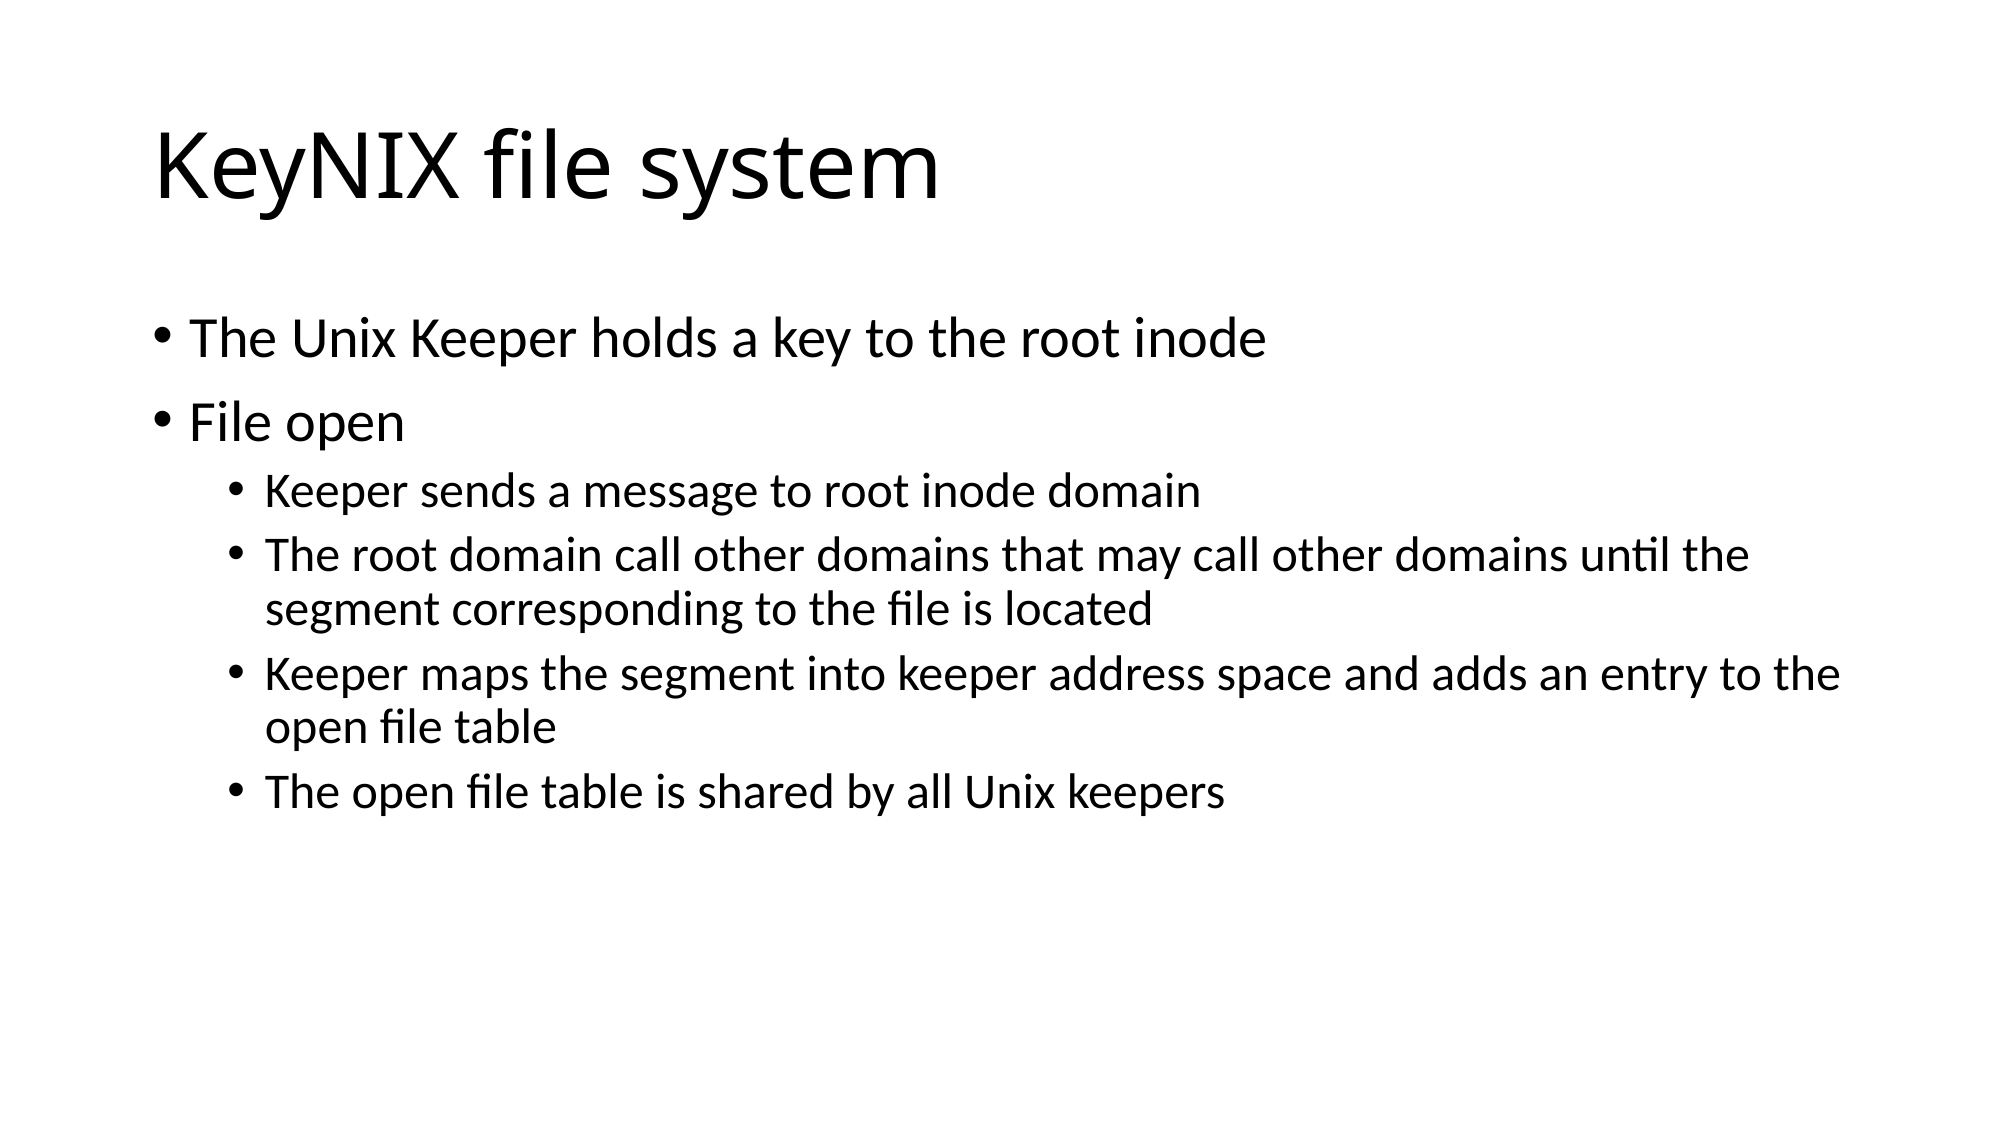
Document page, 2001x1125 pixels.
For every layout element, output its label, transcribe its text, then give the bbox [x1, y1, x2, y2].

list The Unix Keeper holds a key to the root inode File open Keeper sends a message to root inode domain The root domain call other domains that may call other domains until the segment corresponding to the file is located Keeper maps the segment into keeper address space and adds an entry to the open file table The open file table is shared by all Unix keepers [137, 299, 1863, 1014]
title KeyNIX file system [137, 59, 1863, 278]
